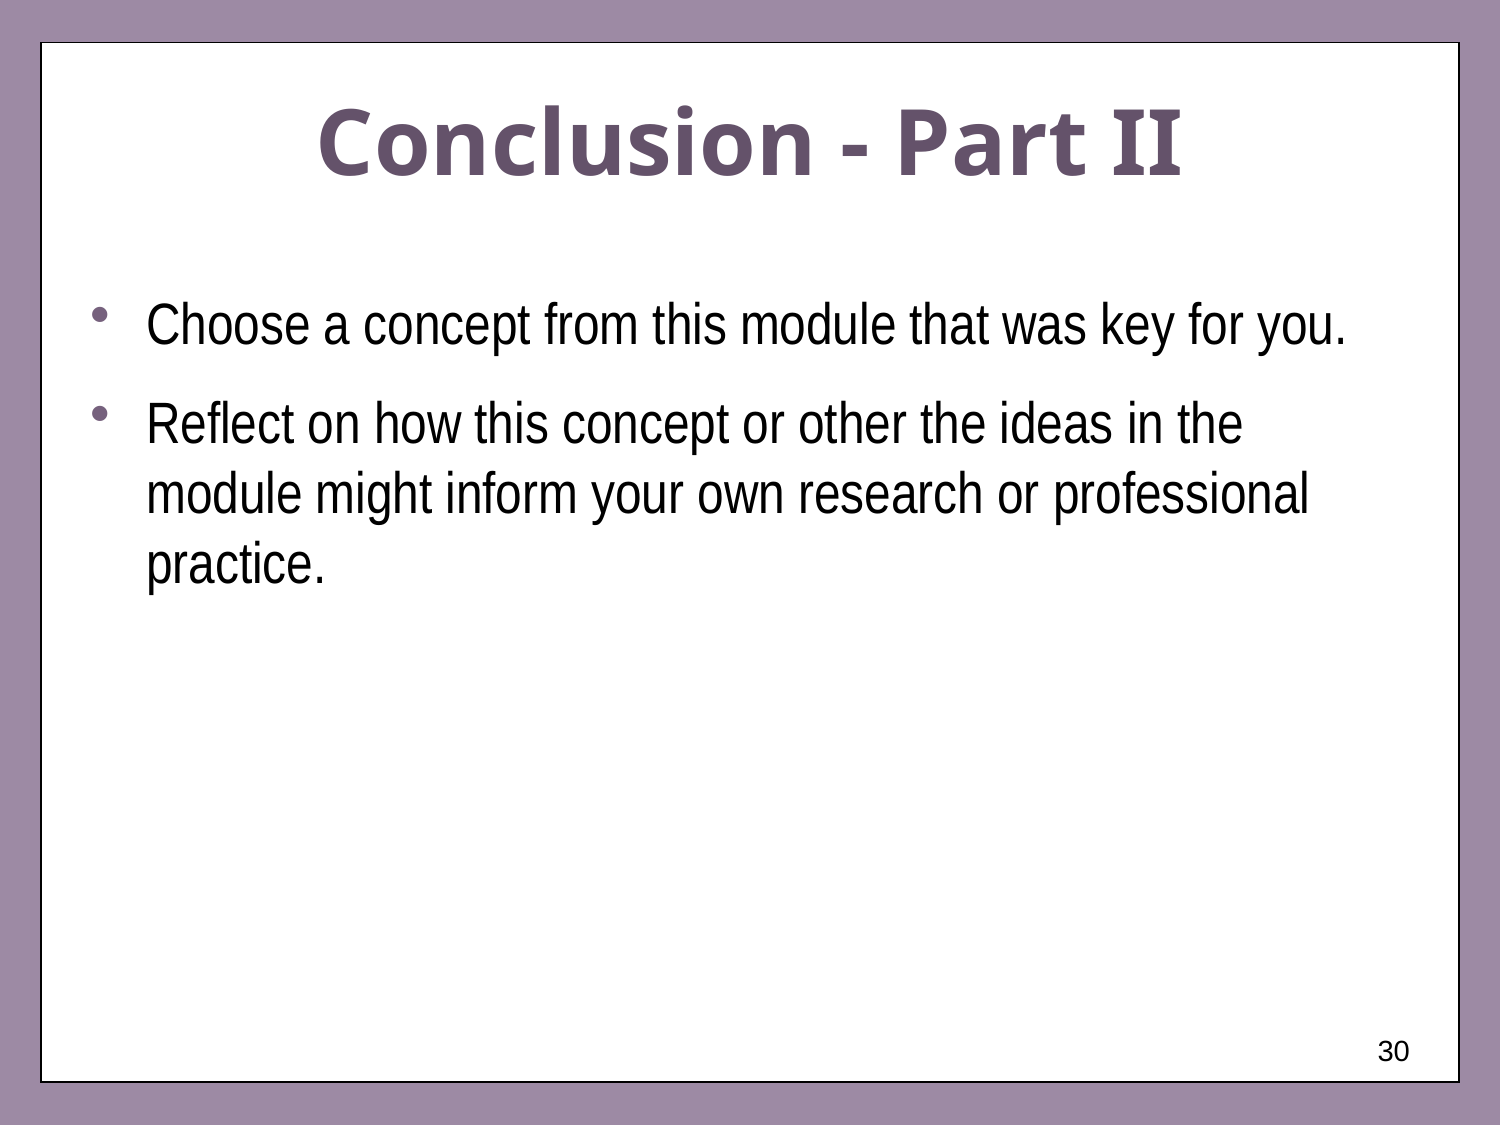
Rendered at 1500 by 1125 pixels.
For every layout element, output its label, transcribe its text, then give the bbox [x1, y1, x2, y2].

title Conclusion - Part II [75, 45, 1425, 233]
slide_number 30 [1074, 1024, 1425, 1103]
list Choose a concept from this module that was key for you. Reflect on how this concept or other the ideas in the module might inform your own research or professional practice. [75, 278, 1425, 1005]
